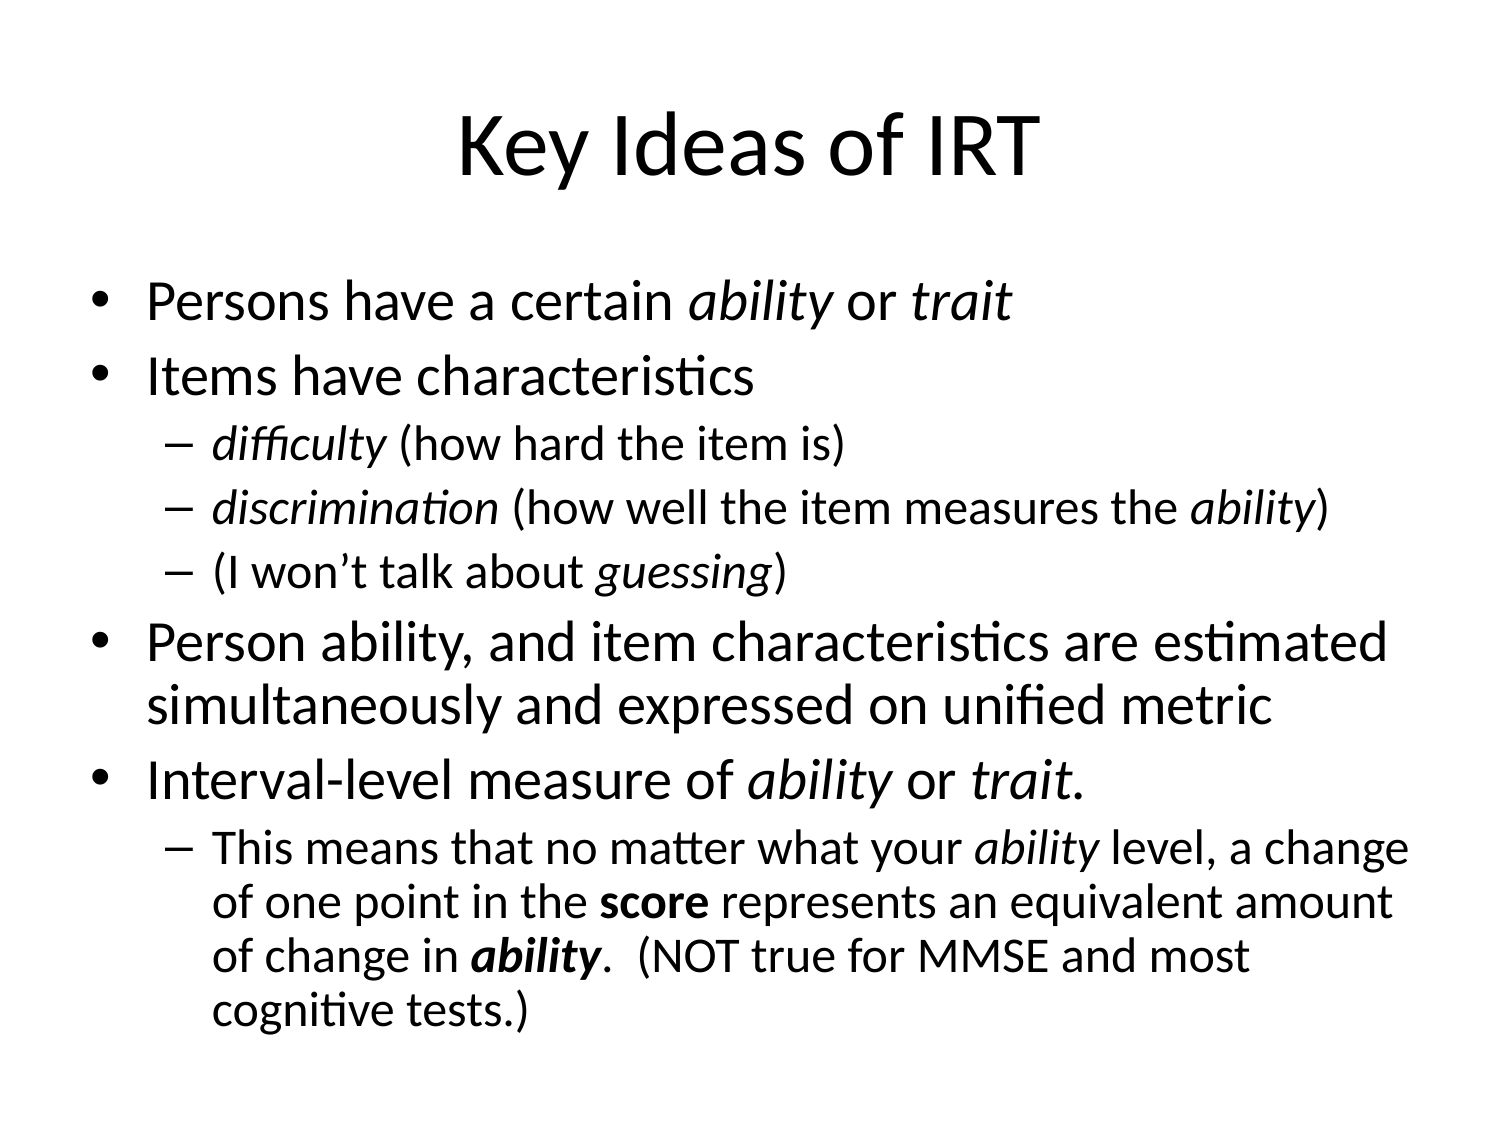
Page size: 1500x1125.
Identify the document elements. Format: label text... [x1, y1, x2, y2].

list Persons have a certain ability or trait Items have characteristics difficulty (how hard the item is) discrimination (how well the item measures the ability) (I won’t talk about guessing) Person ability, and item characteristics are estimated simultaneously and expressed on unified metric Interval-level measure of ability or trait. This means that no matter what your ability level, a change of one point in the score represents an equivalent amount of change in ability. (NOT true for MMSE and most cognitive tests.) [75, 262, 1425, 1005]
title Key Ideas of IRT [75, 45, 1425, 233]
